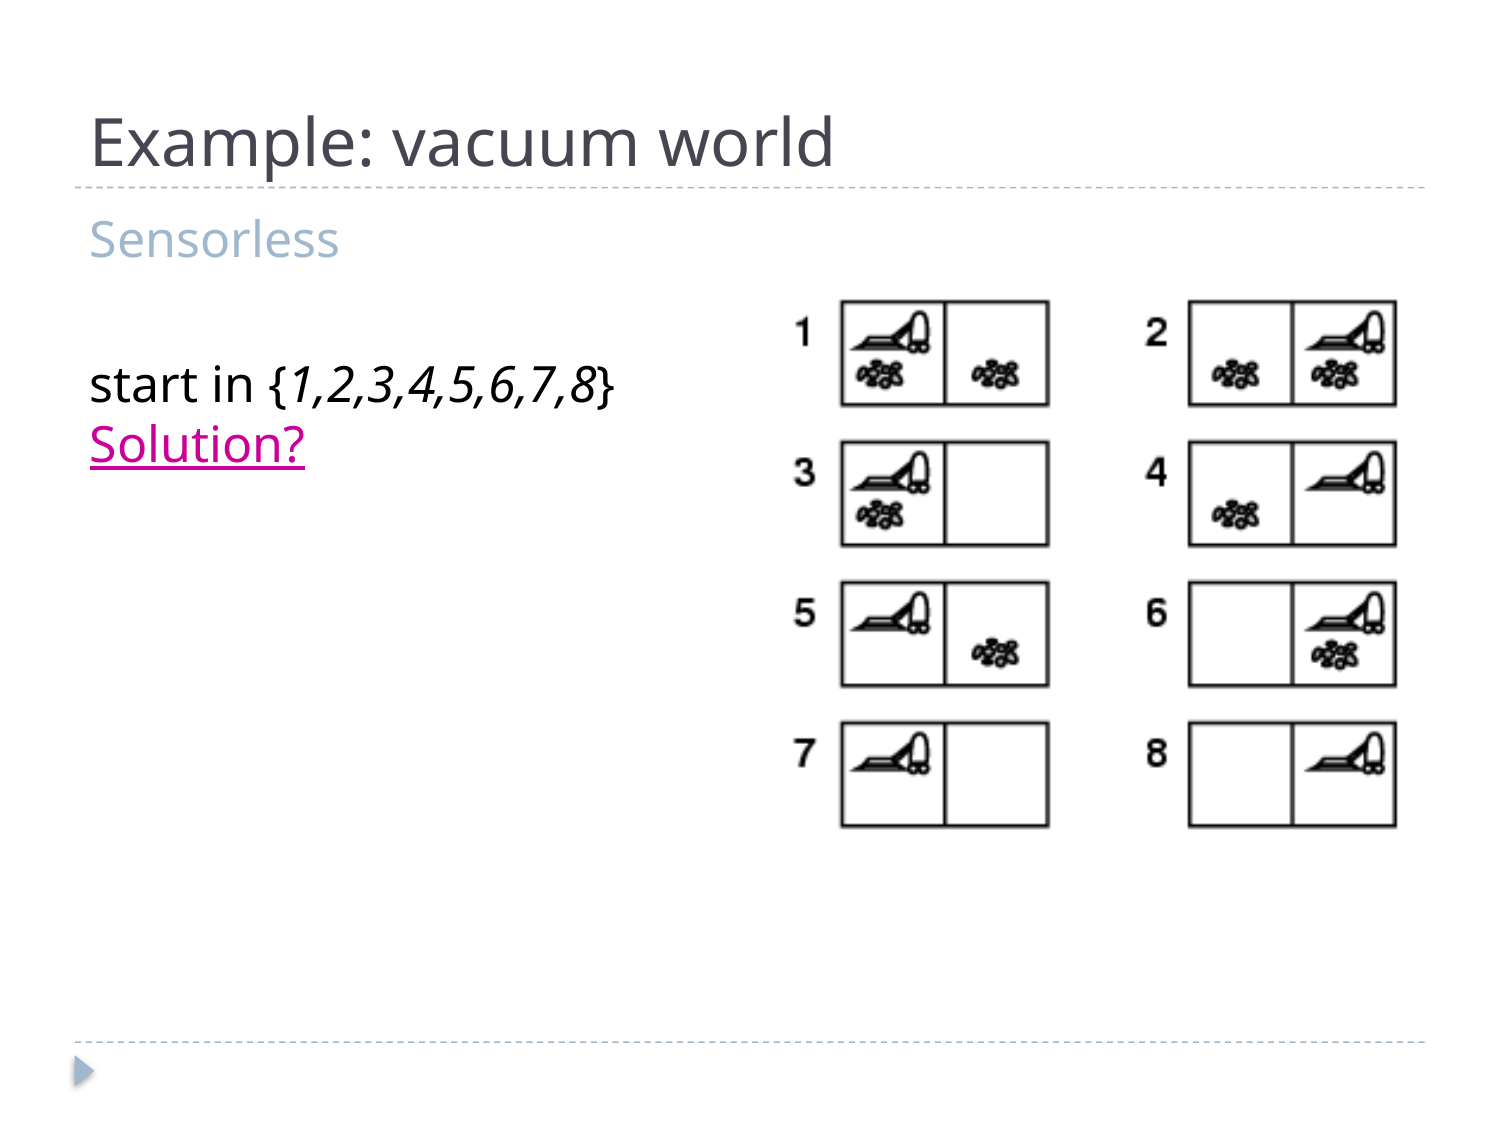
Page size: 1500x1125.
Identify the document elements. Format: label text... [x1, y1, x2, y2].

picture [787, 299, 1401, 832]
title Example: vacuum world [75, 24, 1425, 188]
list Sensorless start in {1,2,3,4,5,6,7,8} Solution? [75, 200, 1425, 1006]
